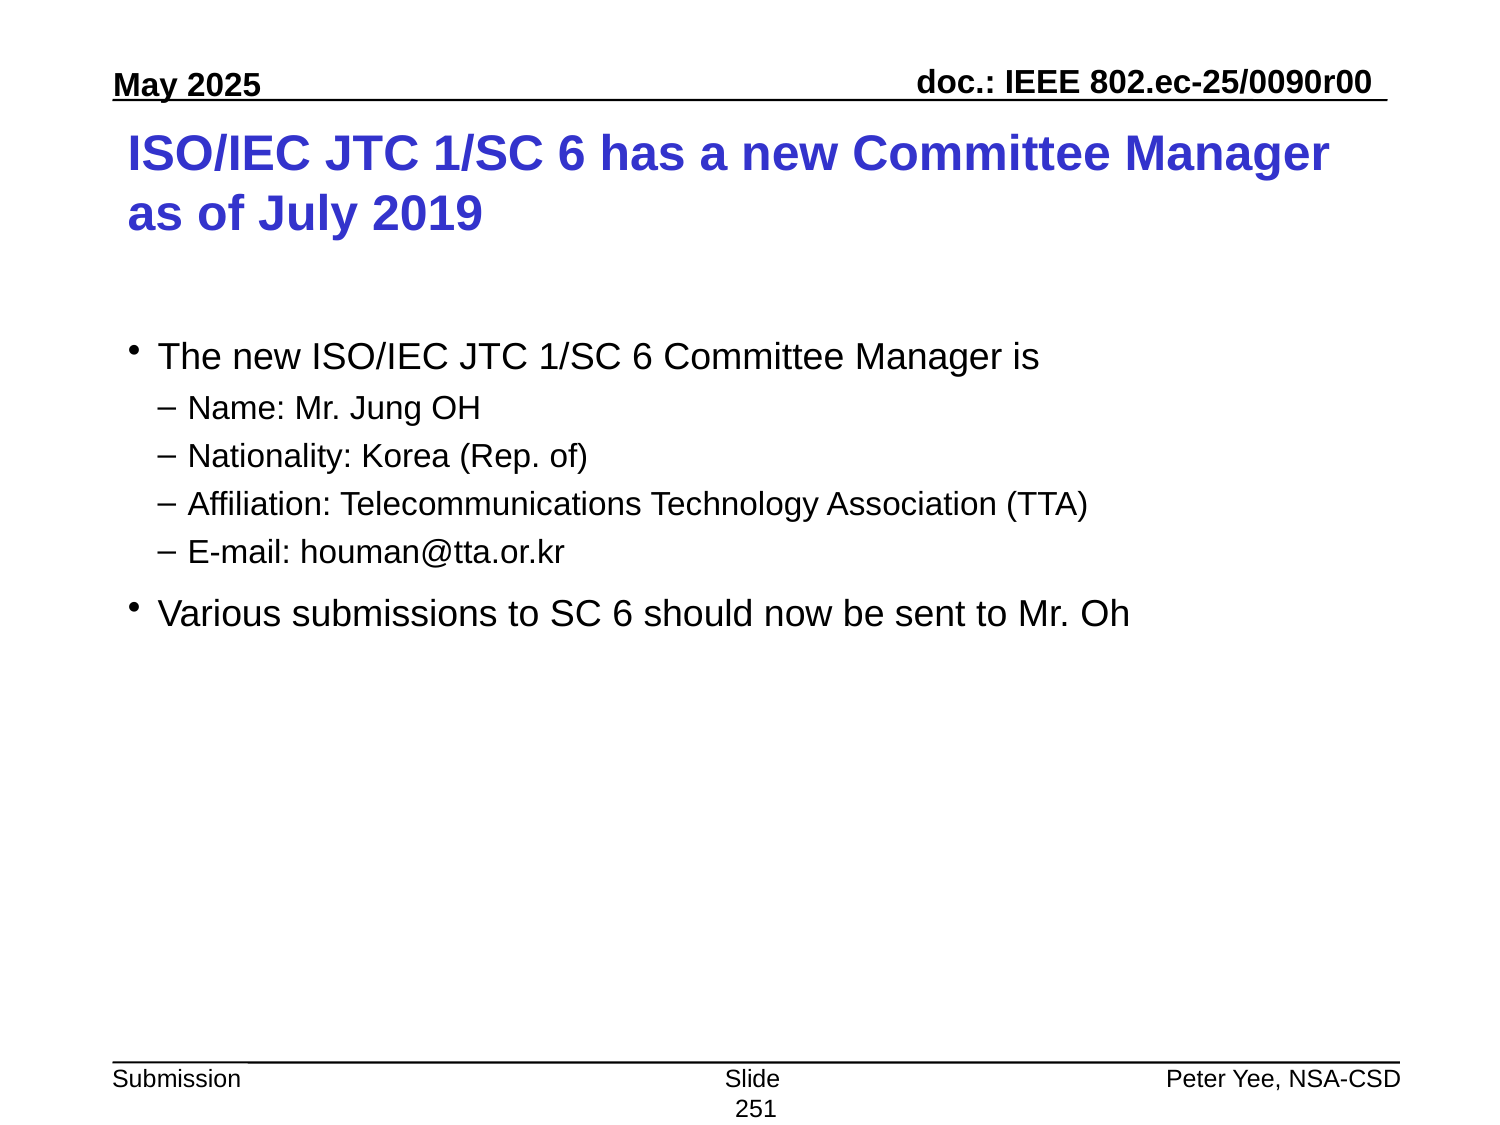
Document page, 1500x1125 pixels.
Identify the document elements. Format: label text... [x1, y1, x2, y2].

slide_number Slide 251 [709, 1061, 803, 1093]
footer Peter Yee, NSA-CSD [1164, 1061, 1402, 1093]
title ISO/IEC JTC 1/SC 6 has a new Committee Manager as of July 2019 [112, 112, 1388, 288]
list The new ISO/IEC JTC 1/SC 6 Committee Manager is Name: Mr. Jung OH Nationality: Korea (Rep. of) Affiliation: Telecommunications Technology Association (TTA) E-mail: houman@tta.or.kr Various submissions to SC 6 should now be sent to Mr. Oh [112, 324, 1388, 1000]
